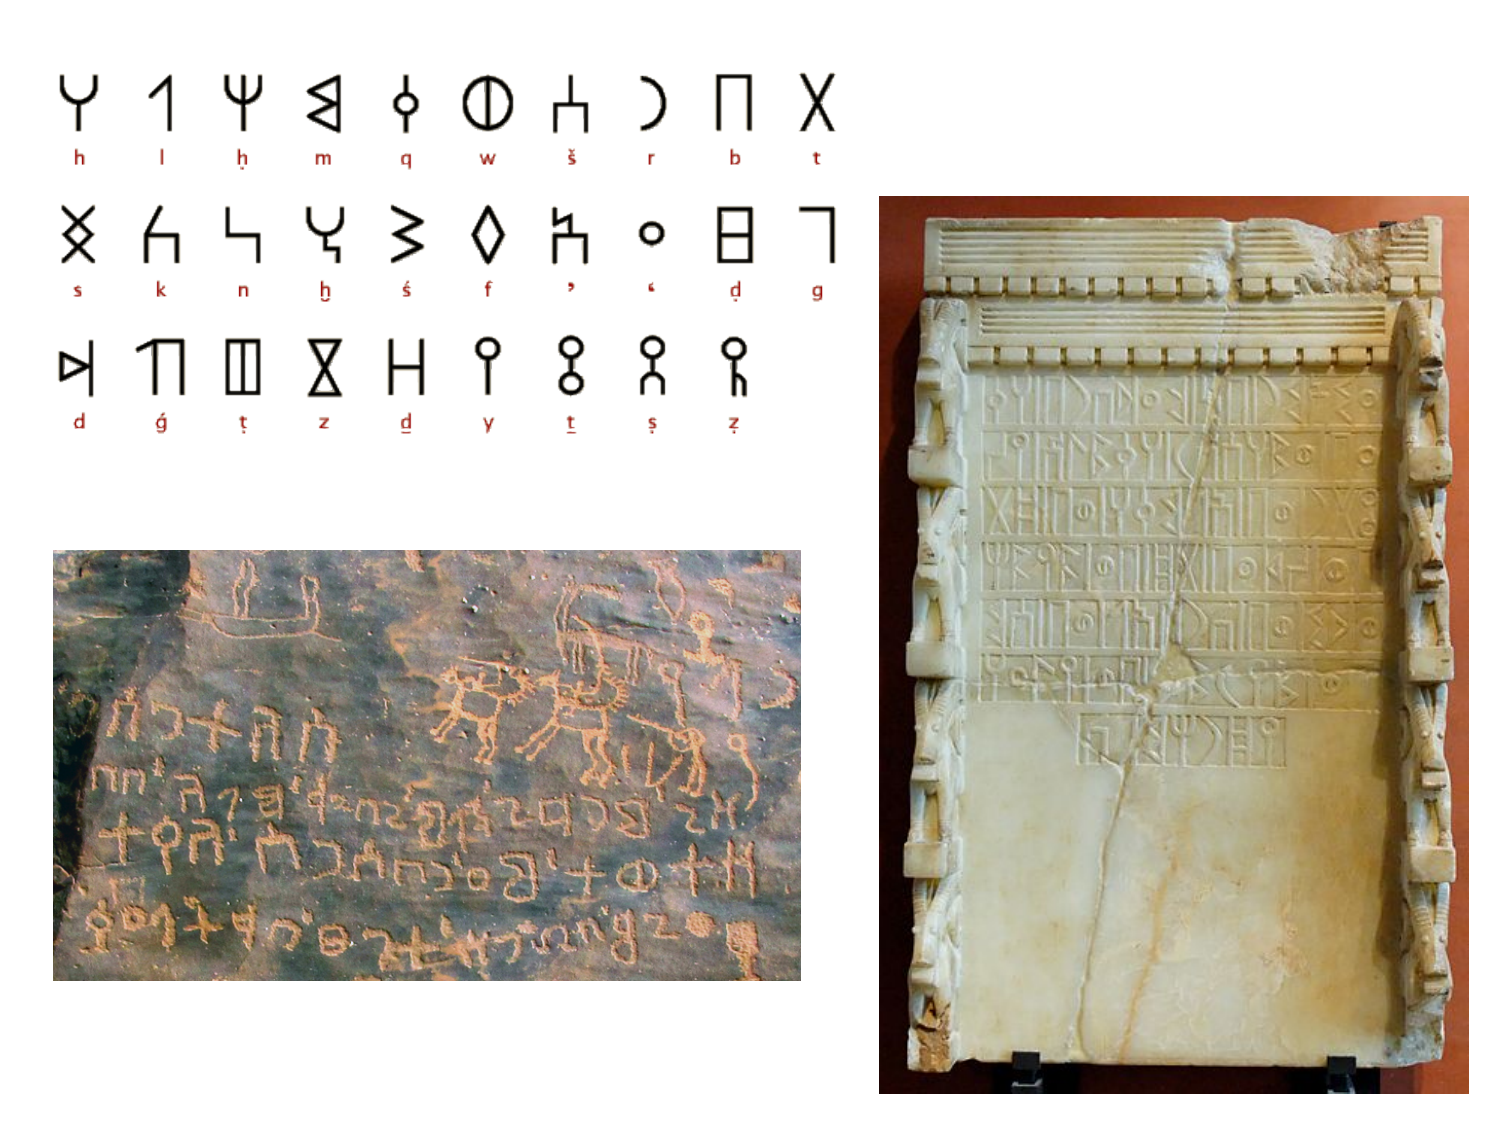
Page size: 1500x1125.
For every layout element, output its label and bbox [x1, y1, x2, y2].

picture [52, 550, 801, 982]
picture [879, 195, 1469, 1095]
picture [52, 66, 845, 442]
